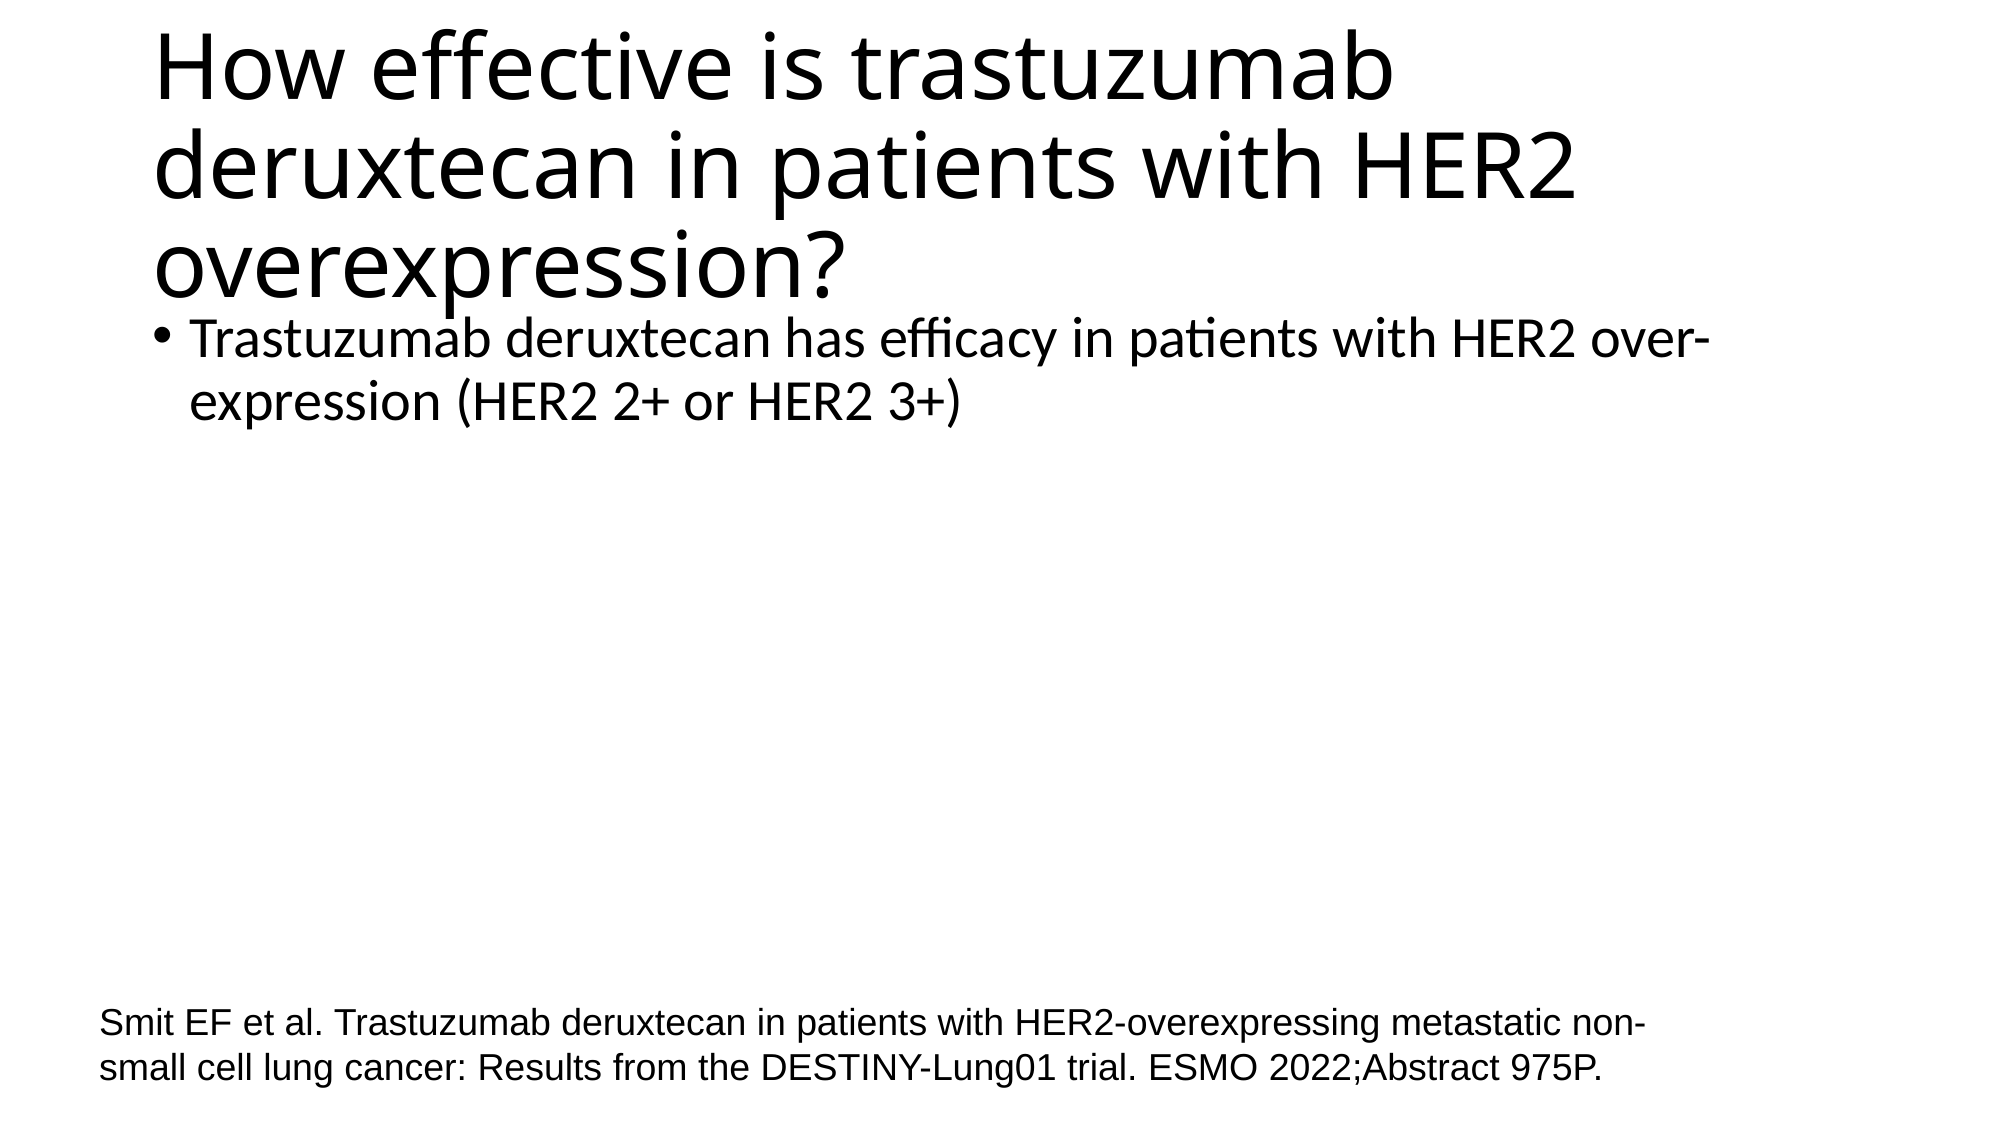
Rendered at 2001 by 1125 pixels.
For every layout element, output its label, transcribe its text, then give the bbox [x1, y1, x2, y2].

list Trastuzumab deruxtecan has efficacy in patients with HER2 over-expression (HER2 2+ or HER2 3+) [137, 299, 1863, 1014]
title How effective is trastuzumab deruxtecan in patients with HER2 overexpression? [137, 59, 1863, 278]
text_box Smit EF et al. Trastuzumab deruxtecan in patients with HER2-overexpressing metastatic non-small cell lung cancer: Results from the DESTINY-Lung01 trial. ESMO 2022;Abstract 975P. [84, 990, 1682, 1096]
